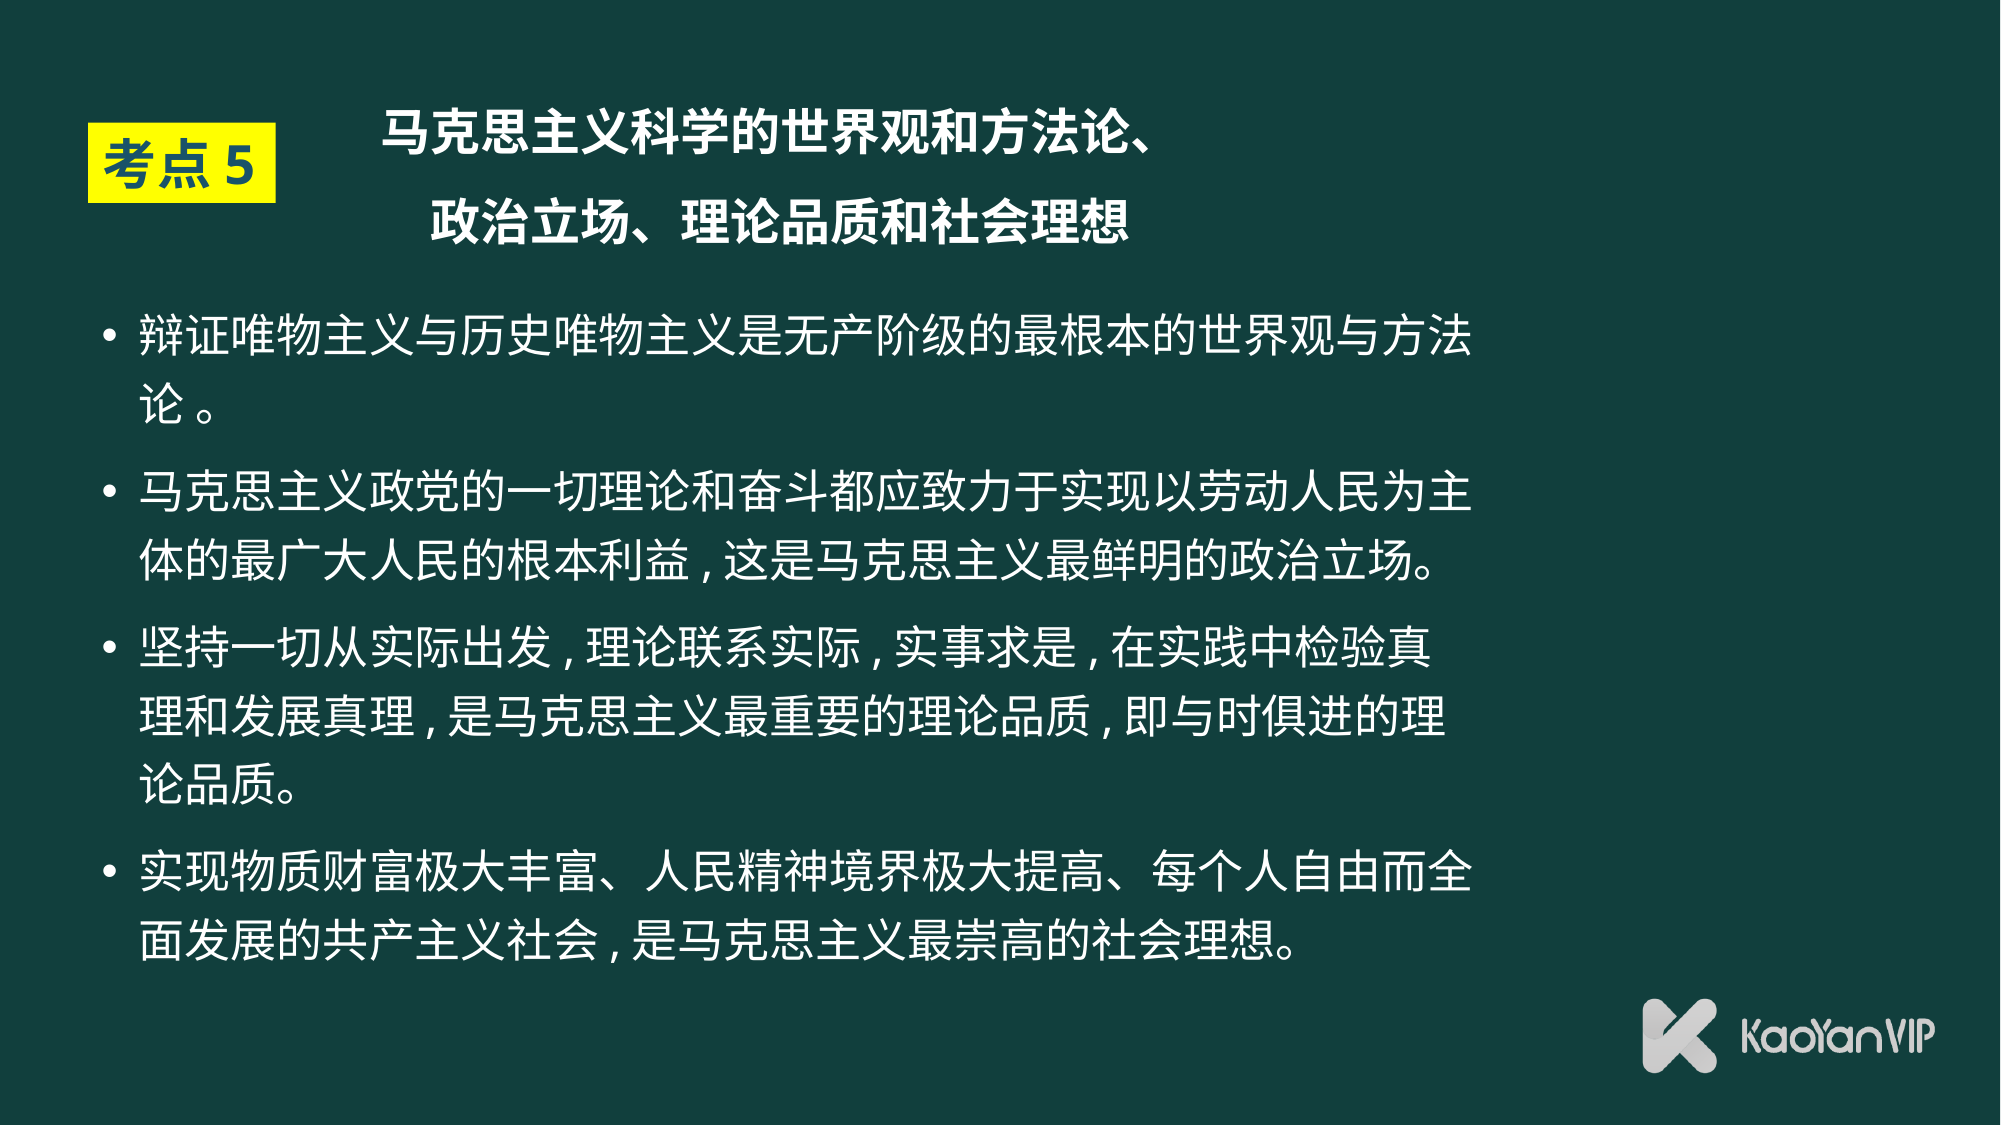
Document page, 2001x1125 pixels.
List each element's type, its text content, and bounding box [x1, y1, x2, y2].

list 辩证唯物主义与历史唯物主义是无产阶级的最根本的世界观与方法论 。 马克思主义政党的一切理论和奋斗都应致力于实现以劳动人民为主 体的最广大人民的根本利益,这是马克思主义最鲜明的政治立场。 坚持一切从实际出发,理论联系实际,实事求是,在实践中检验真 理和发展真理,是马克思主义最重要的理论品质,即与时俱进的理 论品质。 实现物质财富极大丰富、人民精神境界极大提高、每个人自由而全 面发展的共产主义社会,是马克思主义最崇高的社会理想。 [86, 286, 1494, 1037]
text_box 考点5 [88, 122, 276, 203]
title 马克思主义科学的世界观和方法论、 政治立场、理论品质和社会理想 [86, 116, 1474, 205]
